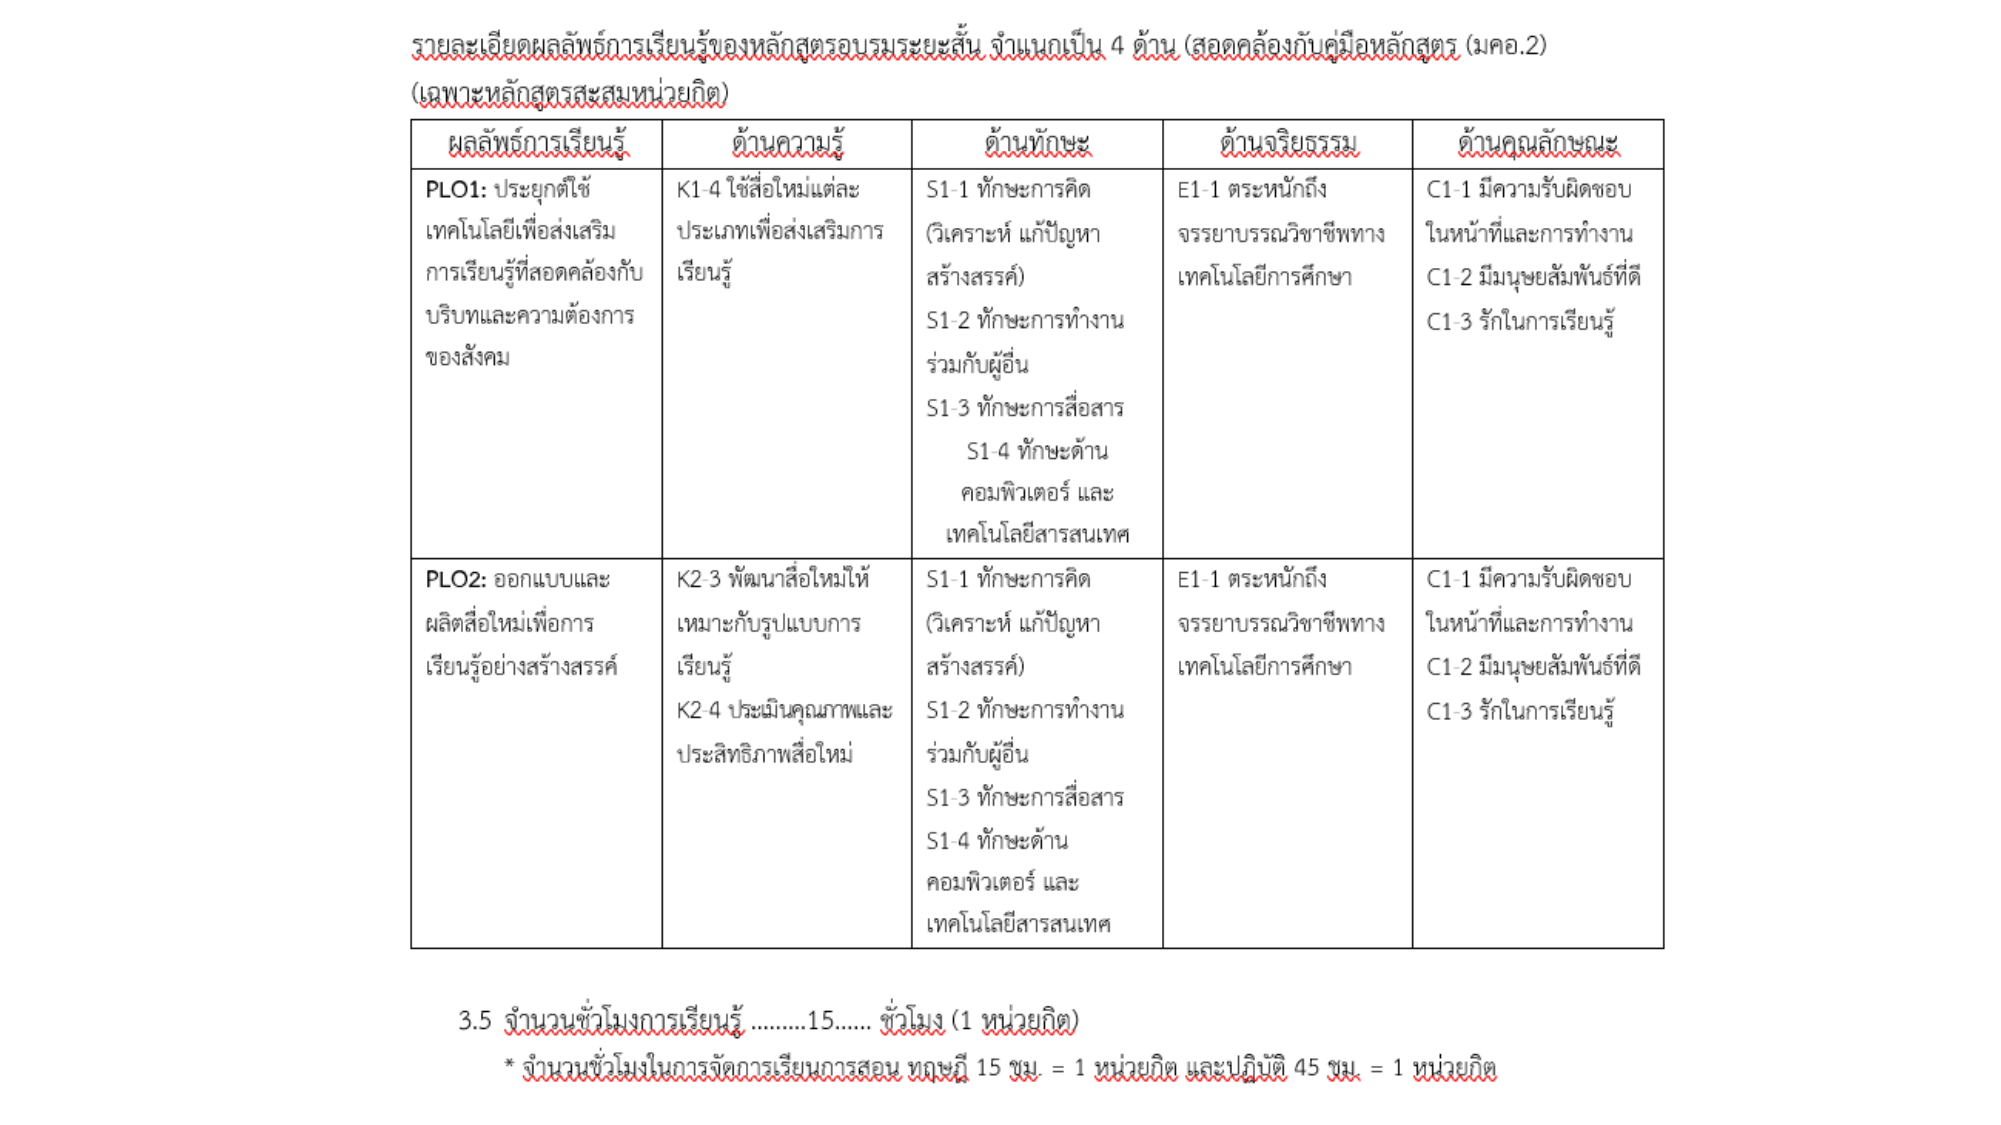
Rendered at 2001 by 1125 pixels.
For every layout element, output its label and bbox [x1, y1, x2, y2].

picture [255, 0, 1745, 1125]
